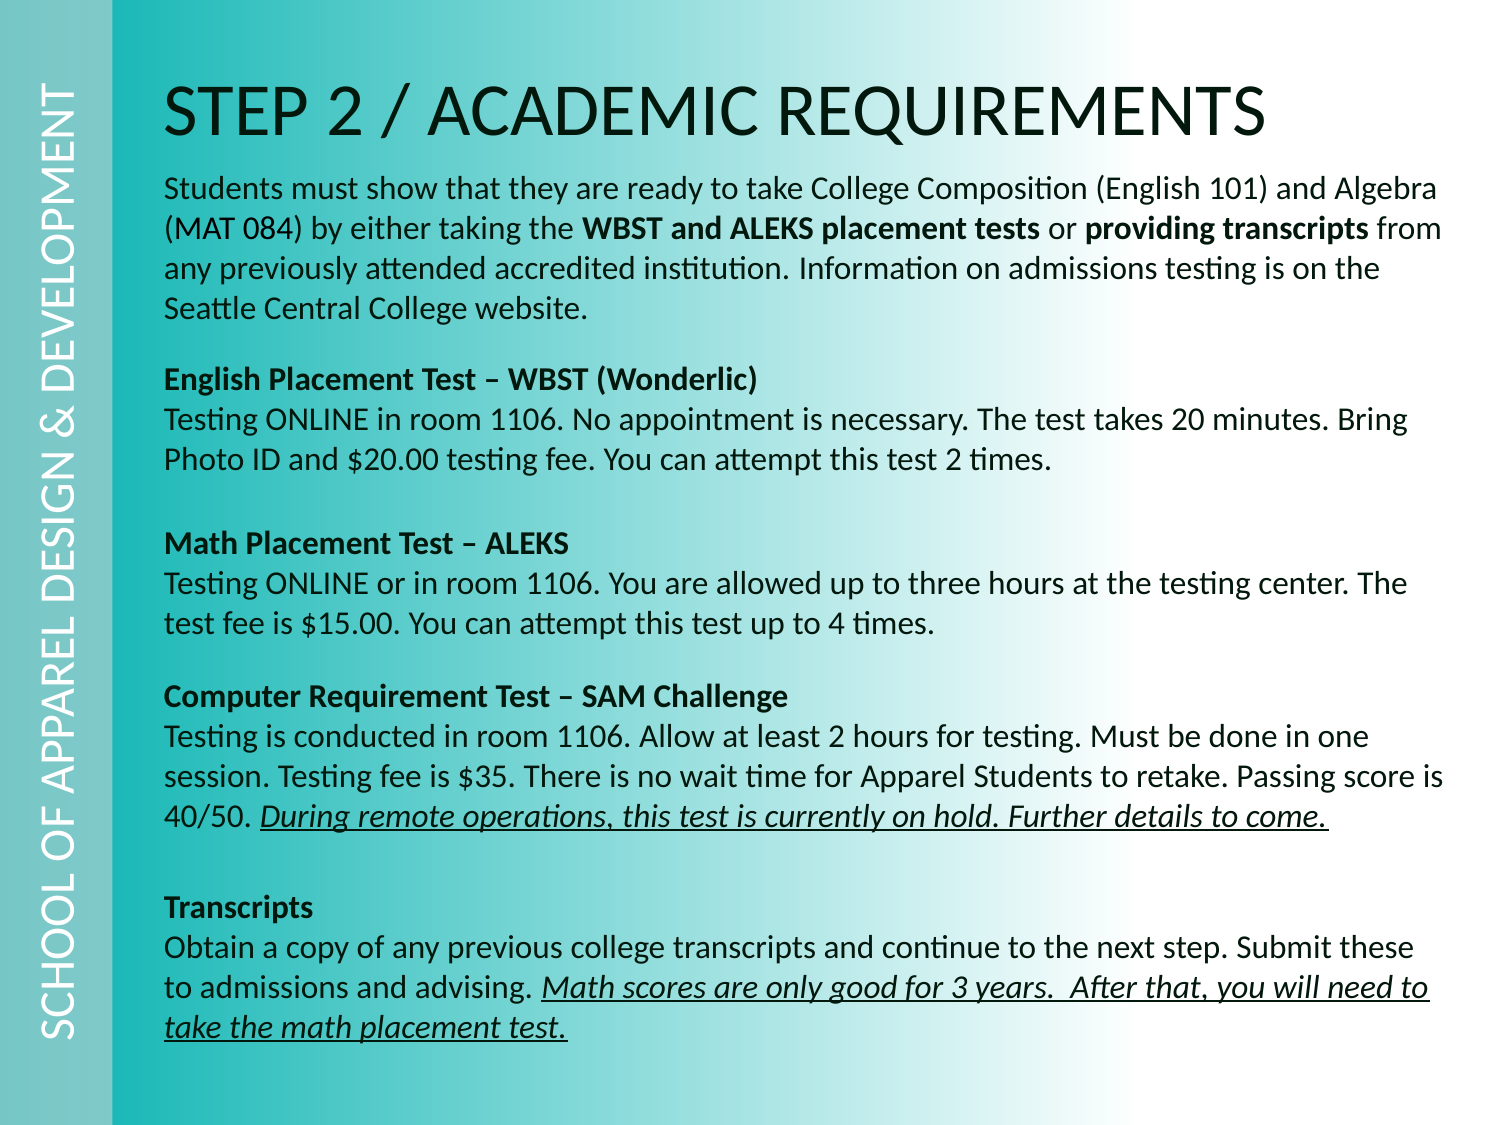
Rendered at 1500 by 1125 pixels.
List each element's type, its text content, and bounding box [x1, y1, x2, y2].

text_box Step 2 / Academic Requirements [149, 52, 1500, 158]
text_box Transcripts Obtain a copy of any previous college transcripts and continue to the next step. Submit these to admissions and advising. Math scores are only good for 3 years. After that, you will need to take the math placement test. [149, 877, 1464, 1053]
text_box Students must show that they are ready to take College Composition (English 101) and Algebra (MAT 084) by either taking the WBST and ALEKS placement tests or providing transcripts from any previously attended accredited institution. Information on admissions testing is on the Seattle Central College website. [149, 158, 1464, 334]
text_box SCHOOL OF APPAREL DESIGN & DEVELOPMENT [0, 0, 113, 1125]
text_box Computer Requirement Test – SAM Challenge Testing is conducted in room 1106. Allow at least 2 hours for testing. Must be done in one session. Testing fee is $35. There is no wait time for Apparel Students to retake. Passing score is 40/50. During remote operations, this test is currently on hold. Further details to come. [149, 666, 1464, 842]
text_box Math Placement Test – ALEKS Testing ONLINE or in room 1106. You are allowed up to three hours at the testing center. The test fee is $15.00. You can attempt this test up to 4 times. [149, 513, 1464, 649]
text_box English Placement Test – WBST (Wonderlic) Testing ONLINE in room 1106. No appointment is necessary. The test takes 20 minutes. Bring Photo ID and $20.00 testing fee. You can attempt this test 2 times. [149, 350, 1464, 485]
